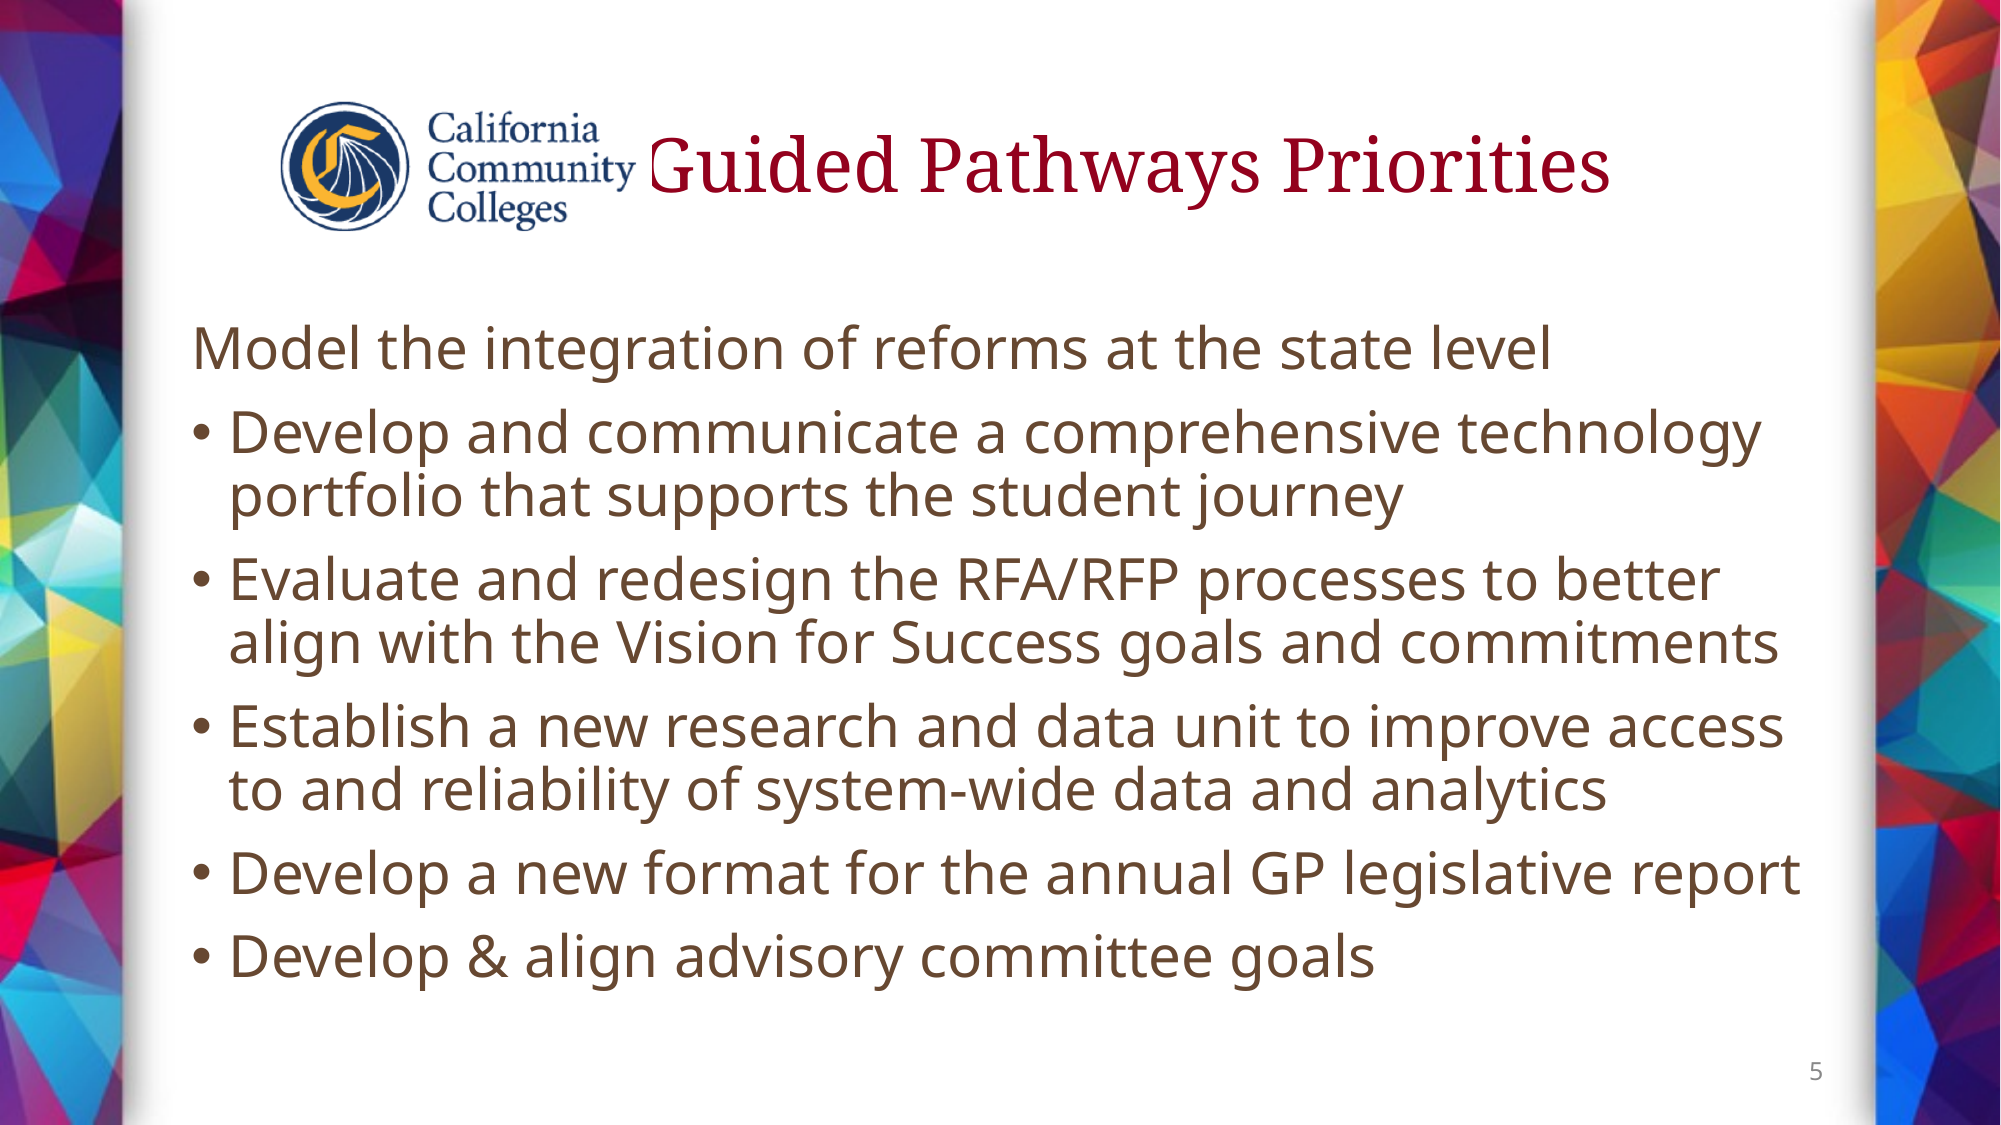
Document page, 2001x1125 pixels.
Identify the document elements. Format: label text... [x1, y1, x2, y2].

list Model the integration of reforms at the state level Develop and communicate a comprehensive technology portfolio that supports the student journey Evaluate and redesign the RFA/RFP processes to better align with the Vision for Success goals and commitments Establish a new research and data unit to improve access to and reliability of system-wide data and analytics Develop a new format for the annual GP legislative report Develop & align advisory committee goals [176, 312, 1827, 1029]
picture [263, 94, 652, 243]
title Guided Pathways Priorities [428, 59, 1827, 278]
